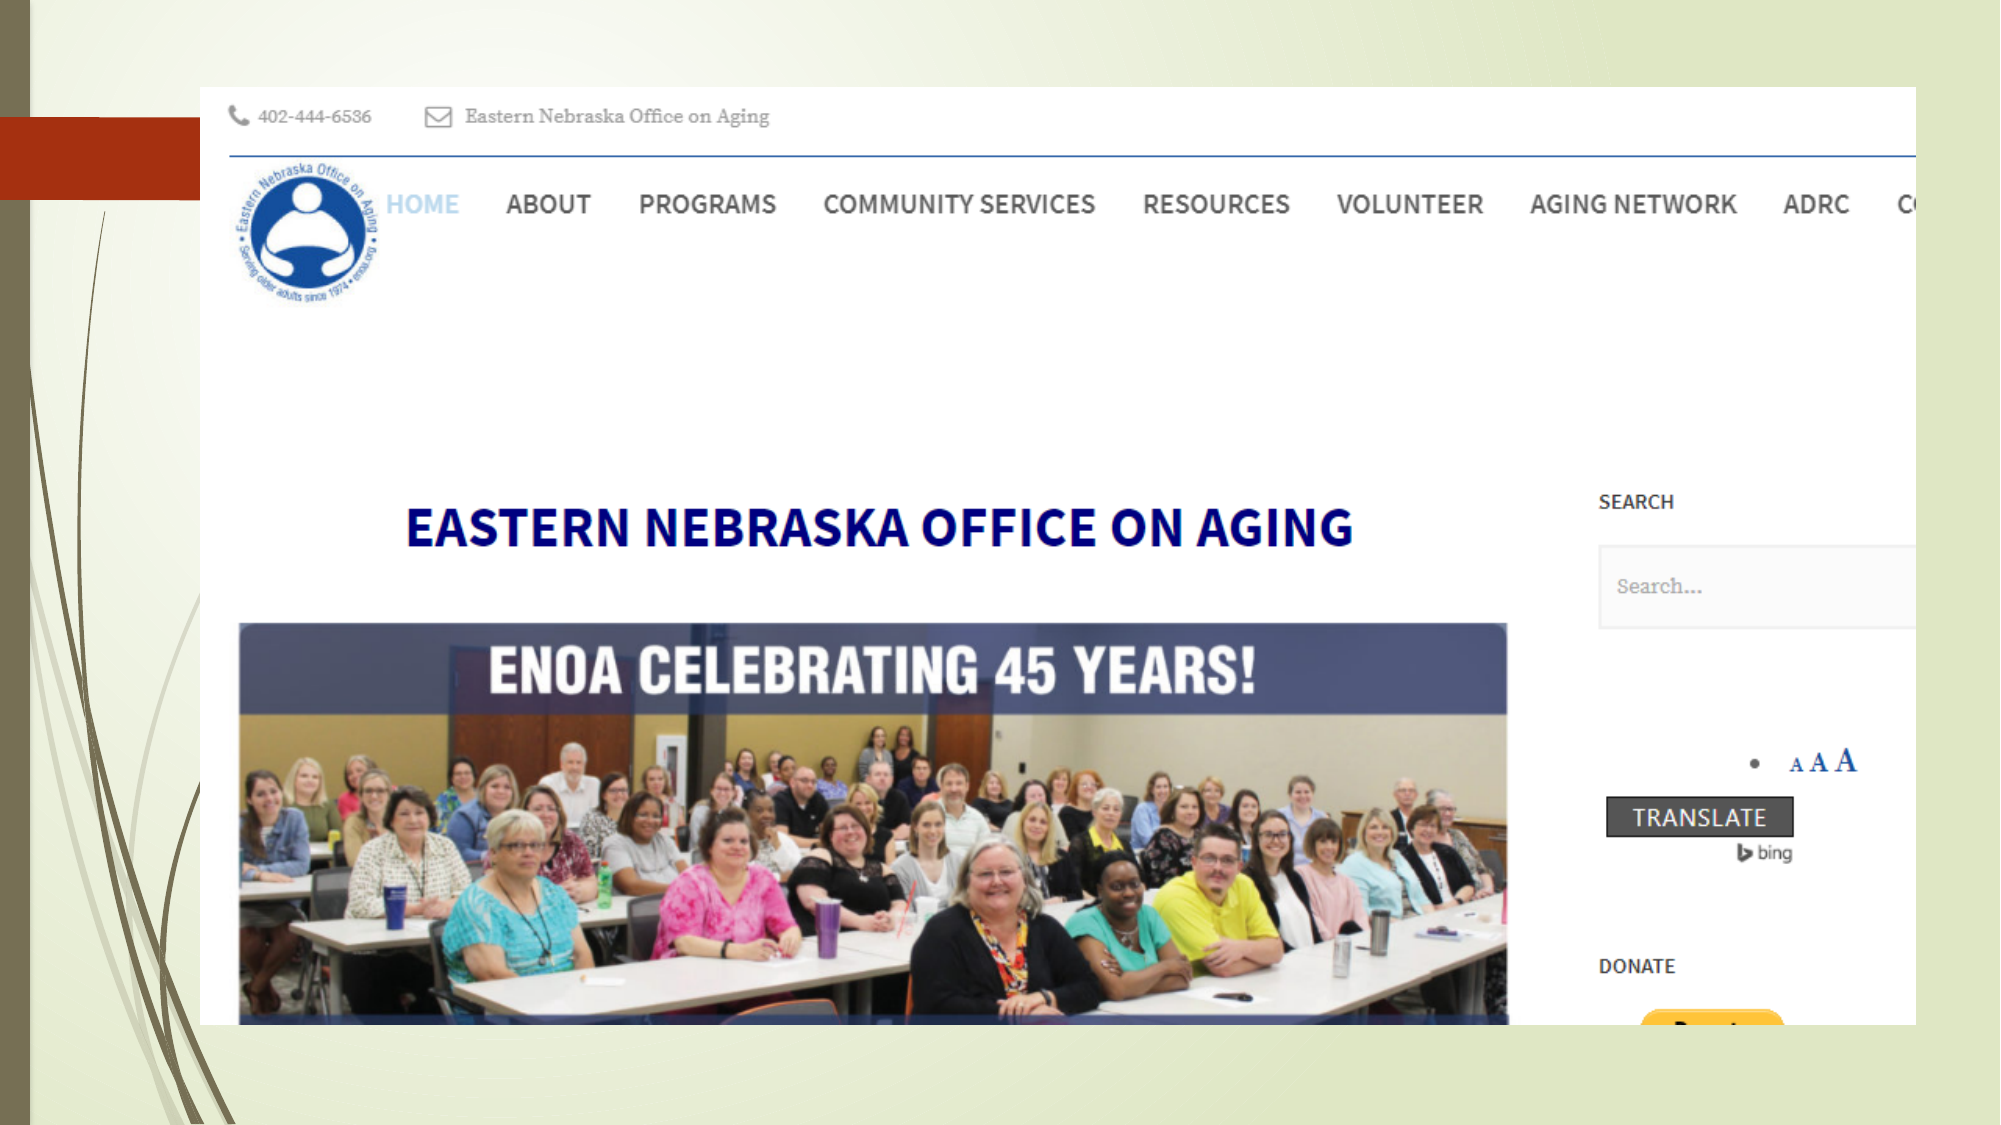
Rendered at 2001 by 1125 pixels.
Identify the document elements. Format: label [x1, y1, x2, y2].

picture [199, 87, 1916, 1026]
